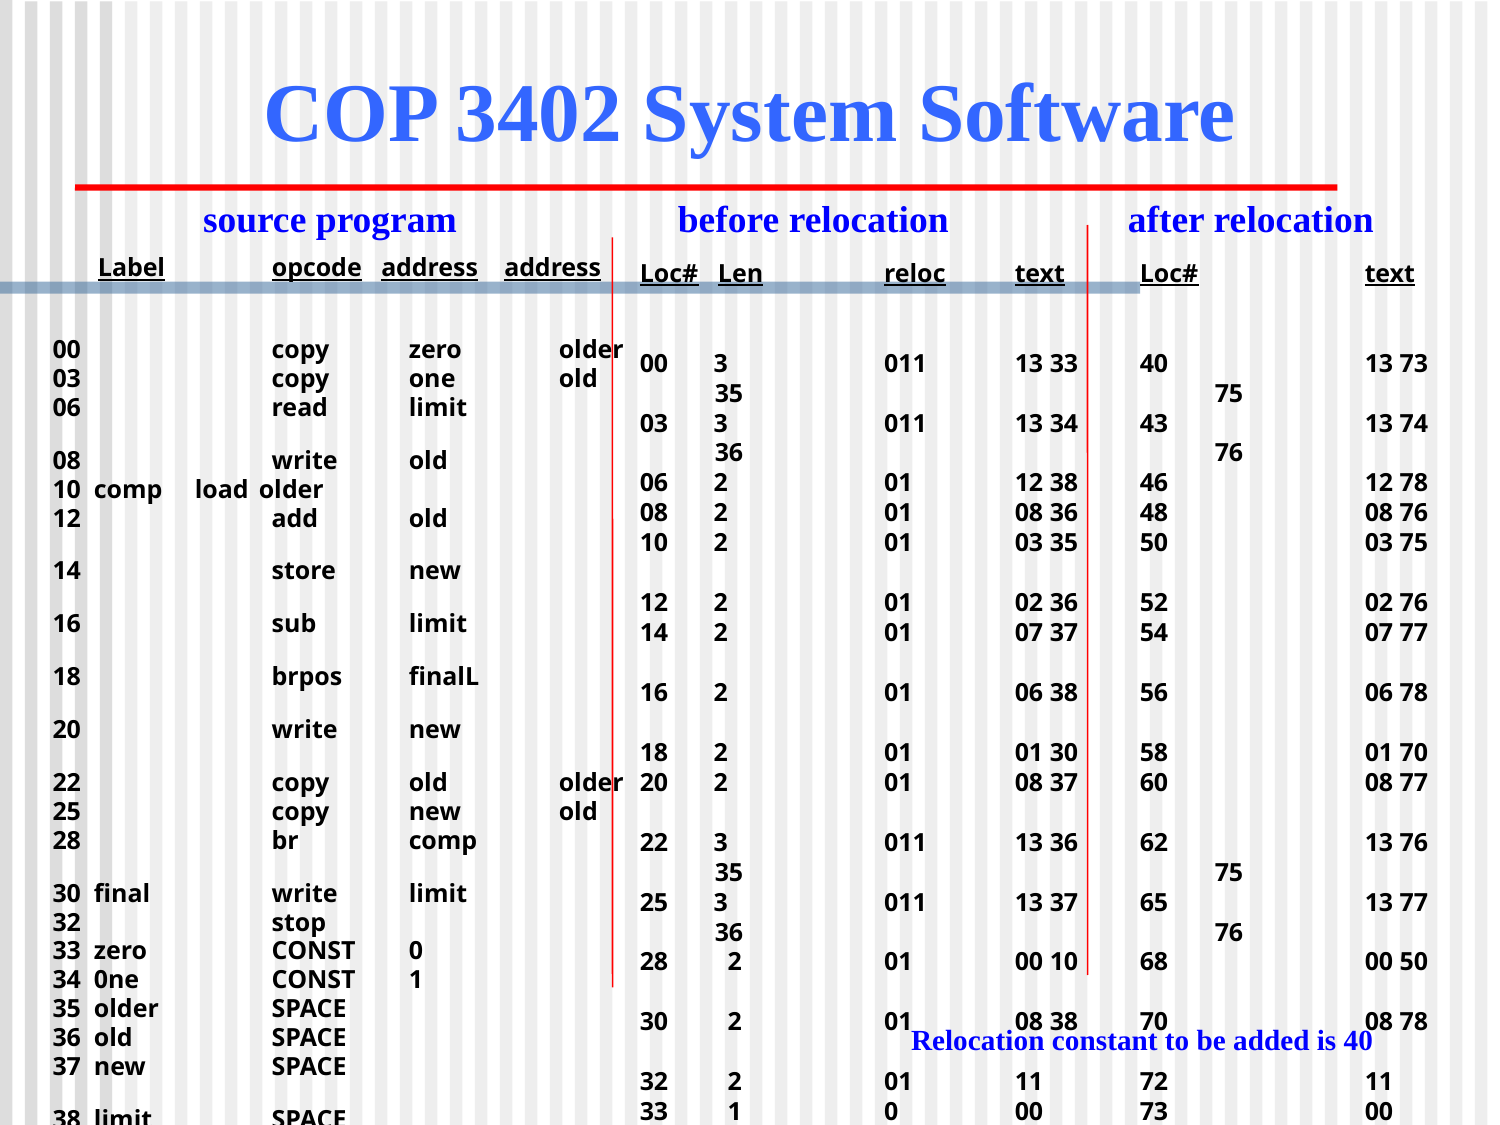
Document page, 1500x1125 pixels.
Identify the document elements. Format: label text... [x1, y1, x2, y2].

text_box source program [175, 174, 473, 250]
text_box after relocation [1100, 174, 1389, 250]
text_box COP 3402 System Software [74, 50, 1425, 166]
text_box Loc# Len reloc text 00 3 011 13 33 35 03 3 011 13 34 36 06 2 01 12 38 08 2 01 08 36 10 2 01 03 35 12 2 01 02 36 14 2 01 07 37 16 2 01 06 38 18 2 01 01 30 20 2 01 08 37 22 3 011 13 36 35 25 3 011 13 37 36 2 01 00 10 30 2 01 08 38 32 2 01 11 33 1 0 00 34 1 0 01 35 36 37 38 [624, 249, 1125, 1125]
list Label opcode address address 00 copy zero older 03 copy one old 06 read limit 08 write old 10 comp load older 12 add old 14 store new 16 sub limit 18 brpos finalL 20 write new 22 copy old older 25 copy new old 28 br comp 30 final write limit 32 stop 33 zero CONST 0 34 0ne CONST 1 35 older SPACE 36 old SPACE 37 new SPACE 38 limit SPACE [37, 249, 624, 993]
text_box before relocation [650, 174, 964, 250]
text_box Relocation constant to be added is 40 [896, 1014, 1389, 1064]
text_box Loc# text 40 13 73 75 43 13 74 76 46 12 78 48 08 76 50 03 75 52 02 76 54 07 77 56 06 78 58 01 70 60 08 77 62 13 76 75 65 13 77 76 68 00 50 70 08 78 72 11 73 00 74 01 75 76 77 78 [1125, 249, 1475, 1125]
